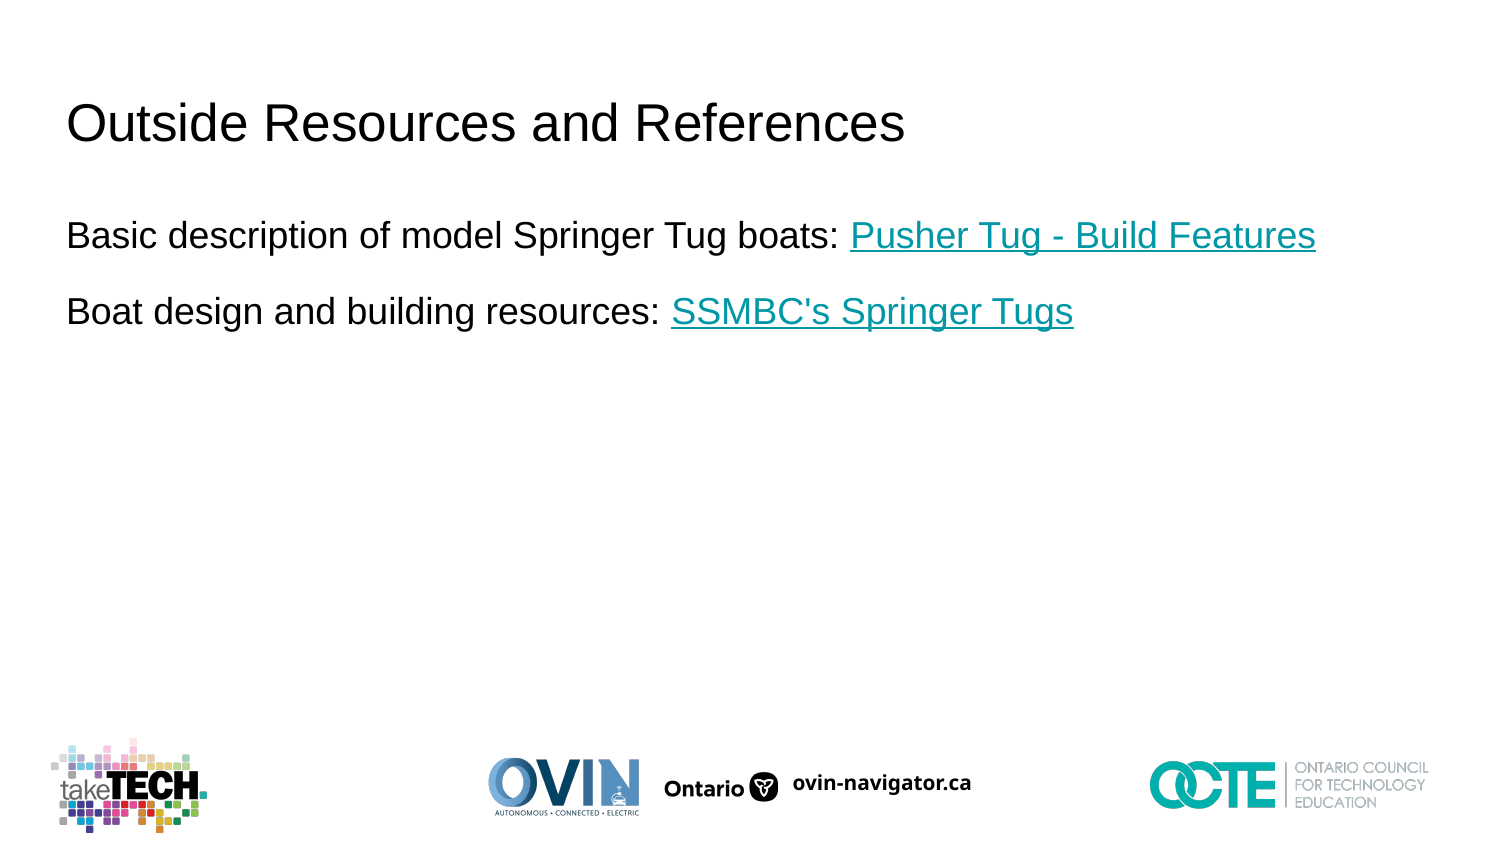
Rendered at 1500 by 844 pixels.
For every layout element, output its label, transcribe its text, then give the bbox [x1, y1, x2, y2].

list Basic description of model Springer Tug boats: Pusher Tug - Build Features Boat design and building resources: SSMBC's Springer Tugs [51, 189, 1449, 737]
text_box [50, 737, 1450, 833]
title Outside Resources and References [51, 72, 1449, 167]
